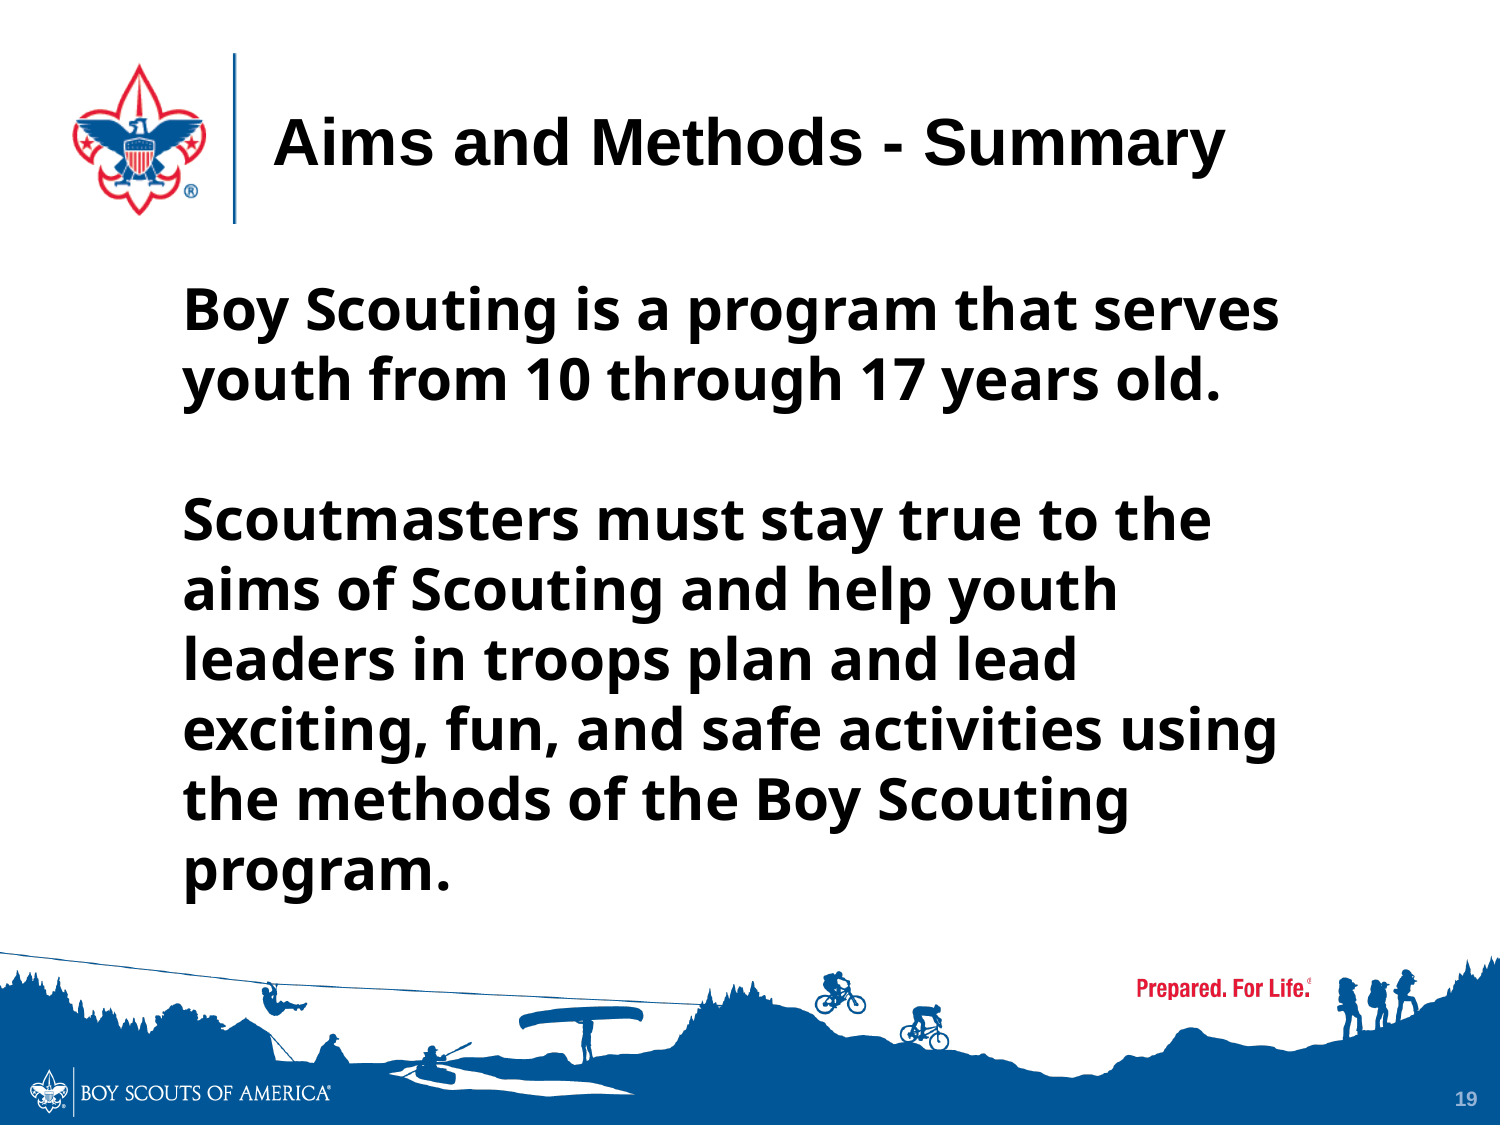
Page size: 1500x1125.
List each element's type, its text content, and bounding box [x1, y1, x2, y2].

picture [0, 952, 1500, 1125]
slide_number 19 [1425, 1067, 1493, 1125]
title Aims and Methods - Summary [257, 45, 1413, 233]
text_box Boy Scouting is a program that serves youth from 10 through 17 years old. Scoutmasters must stay true to the aims of Scouting and help youth leaders in troops plan and lead exciting, fun, and safe activities using the methods of the Boy Scouting program. [167, 264, 1354, 910]
picture [72, 53, 237, 224]
